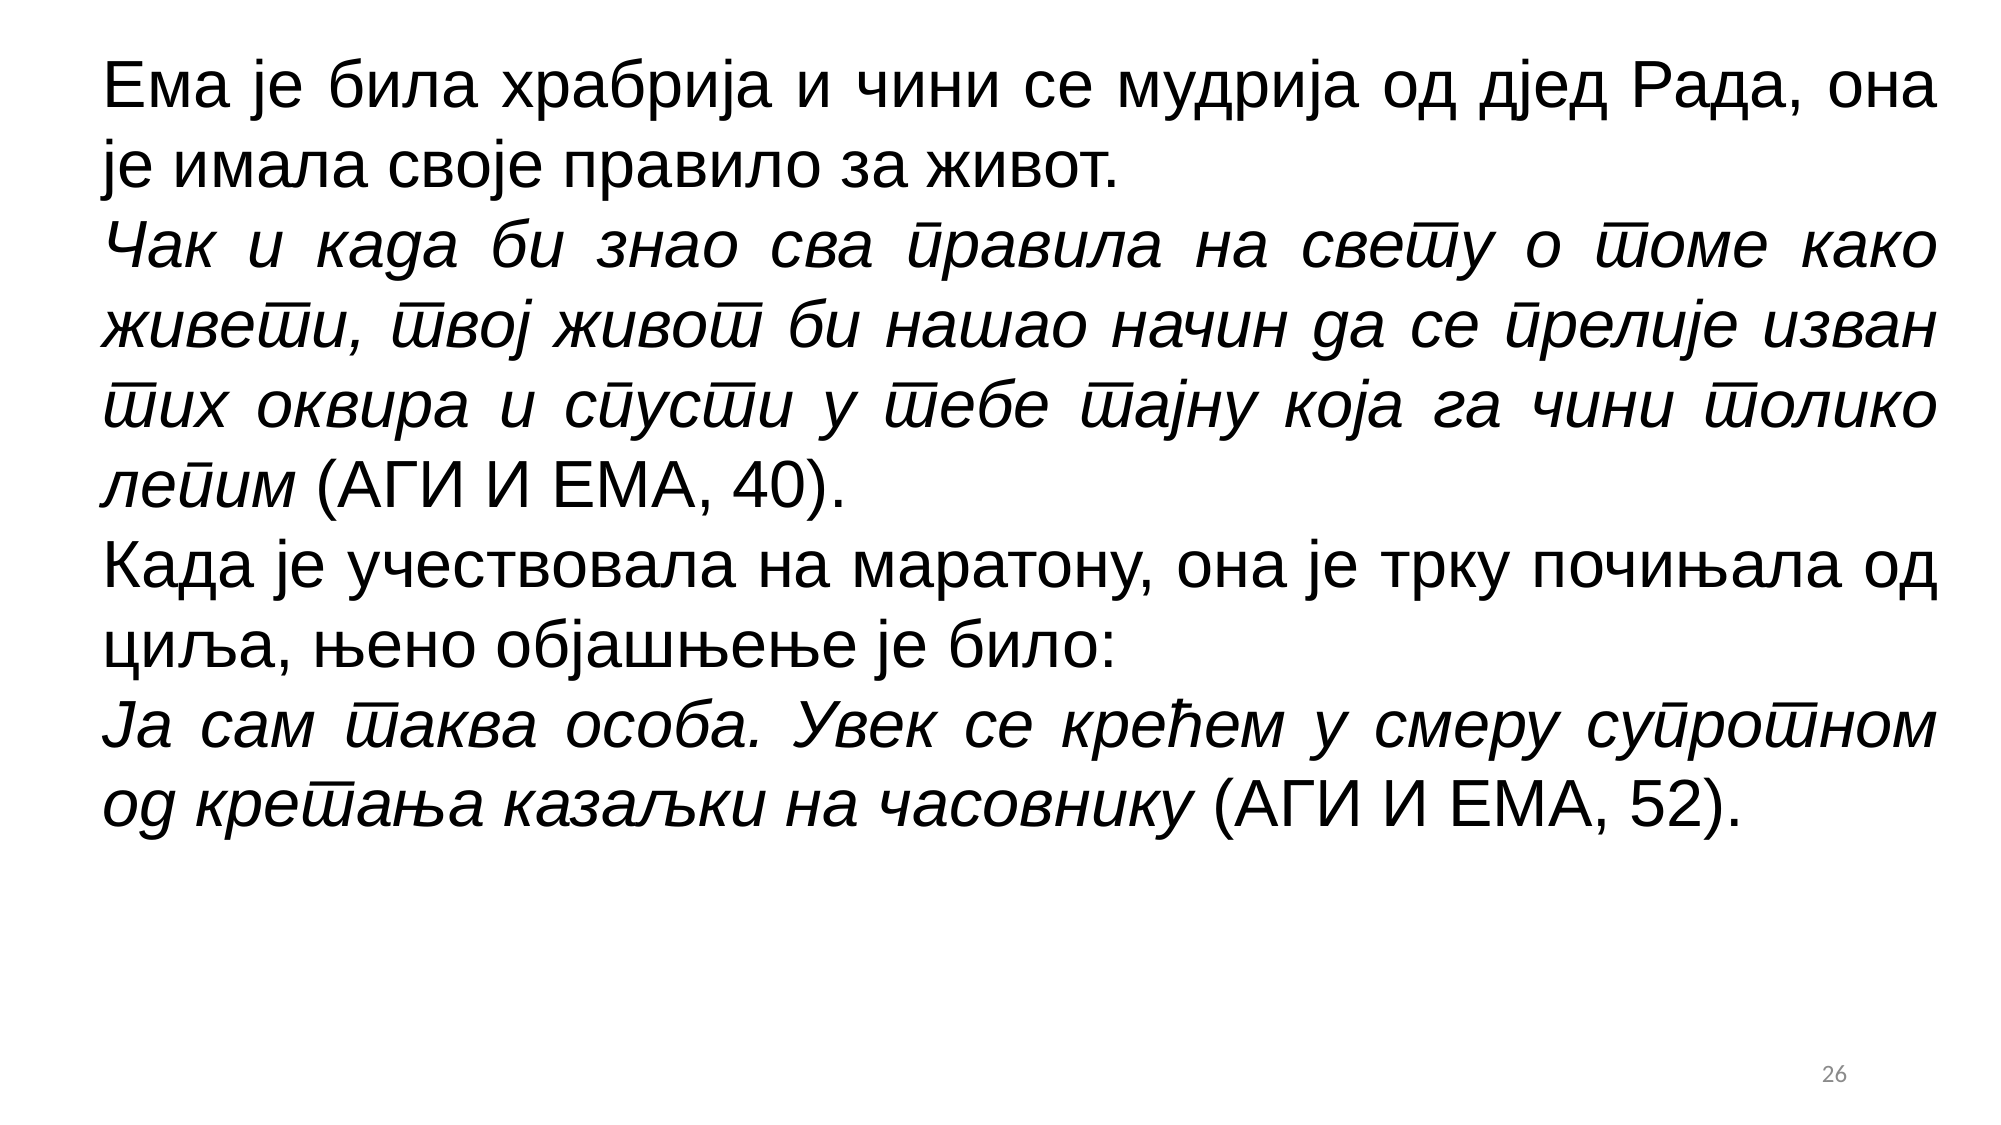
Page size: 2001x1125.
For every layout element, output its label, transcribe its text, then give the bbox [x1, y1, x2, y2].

text_box Ема је била храбрија и чини се мудрија од дјед Рада, она је имала своје правило за живот. Чак и када би знао сва правила на свету о томе како живети, твој живот би нашао начин да се прелије изван тих оквира и спусти у тебе тајну која га чини толико лепим (Аги и Ема, 40). Када је учествовала на маратону, она је трку почињала од циља, њено објашњење је било: Ја сам таква особа. Увек се крећем у смеру супротном од кретања казаљки на часовнику (Аги и Ема, 52). [87, 33, 1955, 848]
slide_number 26 [1412, 1042, 1863, 1103]
